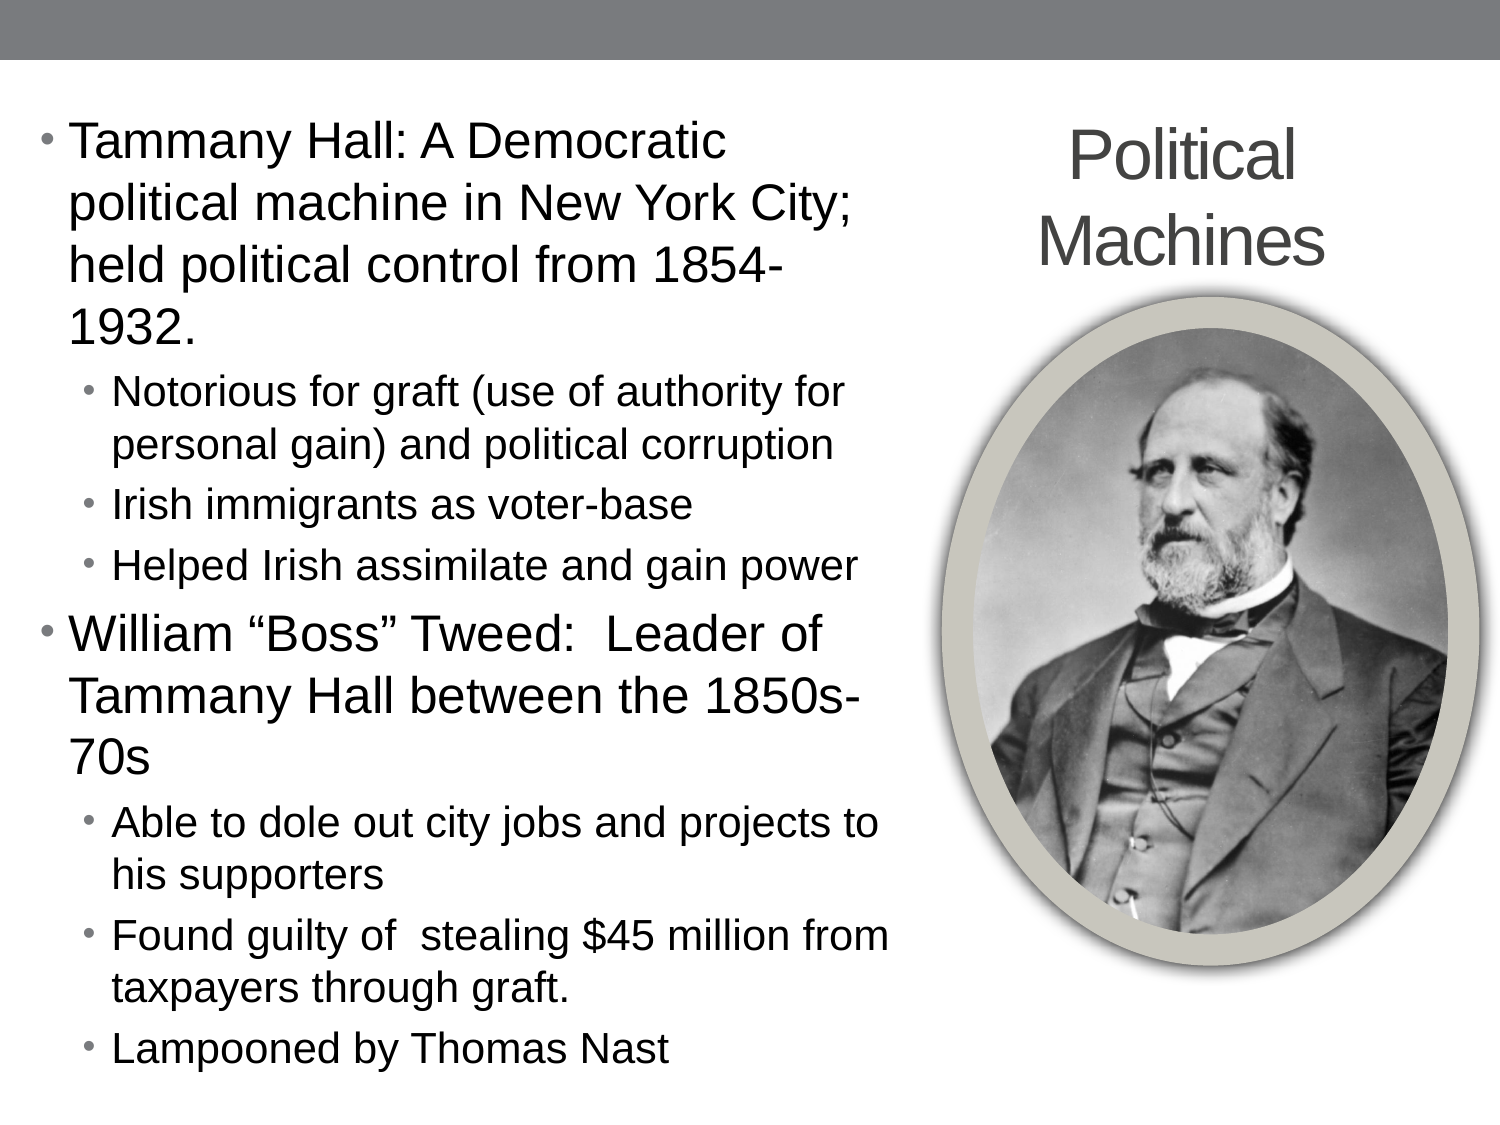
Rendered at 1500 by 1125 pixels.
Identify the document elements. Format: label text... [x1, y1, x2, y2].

title Political Machines [925, 99, 1464, 288]
picture [957, 312, 1465, 951]
list Tammany Hall: A Democratic political machine in New York City; held political control from 1854-1932. Notorious for graft (use of authority for personal gain) and political corruption Irish immigrants as voter-base Helped Irish assimilate and gain power William “Boss” Tweed: Leader of Tammany Hall between the 1850s-70s Able to dole out city jobs and projects to his supporters Found guilty of stealing $45 million from taxpayers through graft. Lampooned by Thomas Nast [24, 99, 925, 1088]
